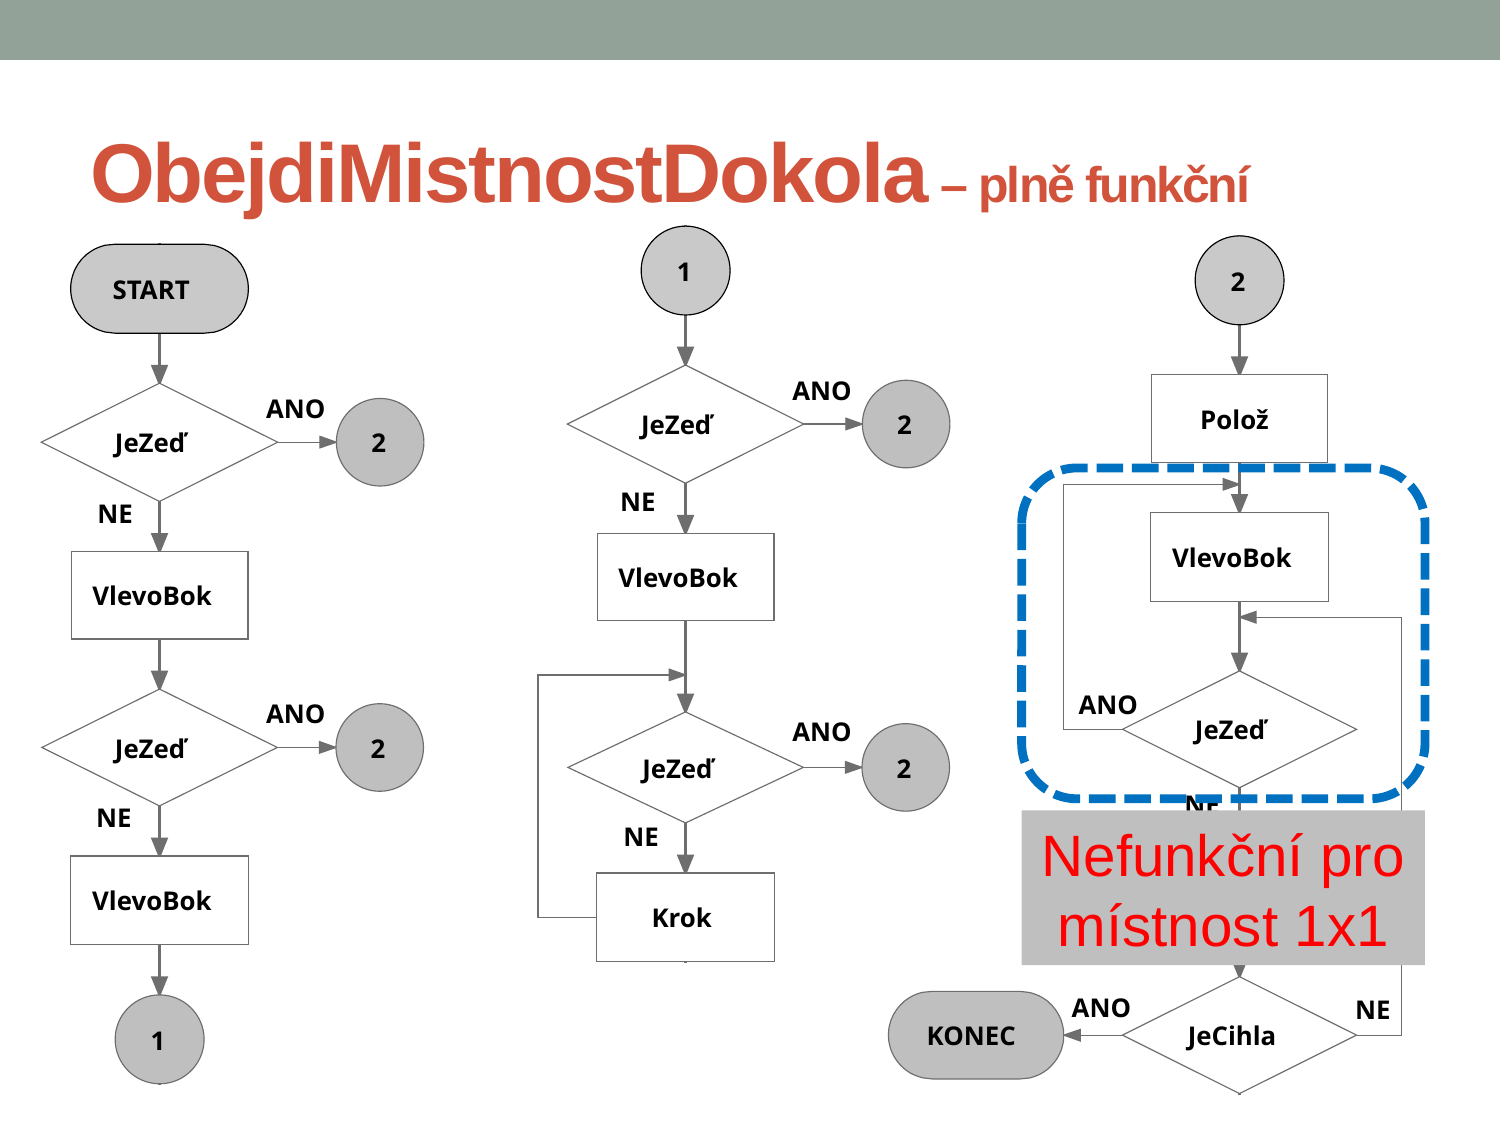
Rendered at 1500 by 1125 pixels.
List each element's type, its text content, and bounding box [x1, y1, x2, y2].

picture [35, 219, 1412, 1110]
text_box [1419, 493, 1428, 774]
title ObejdiMistnostDokola – plně funkční [75, 87, 1425, 250]
text_box Nefunkční pro místnost 1x1 [1419, 810, 1425, 966]
